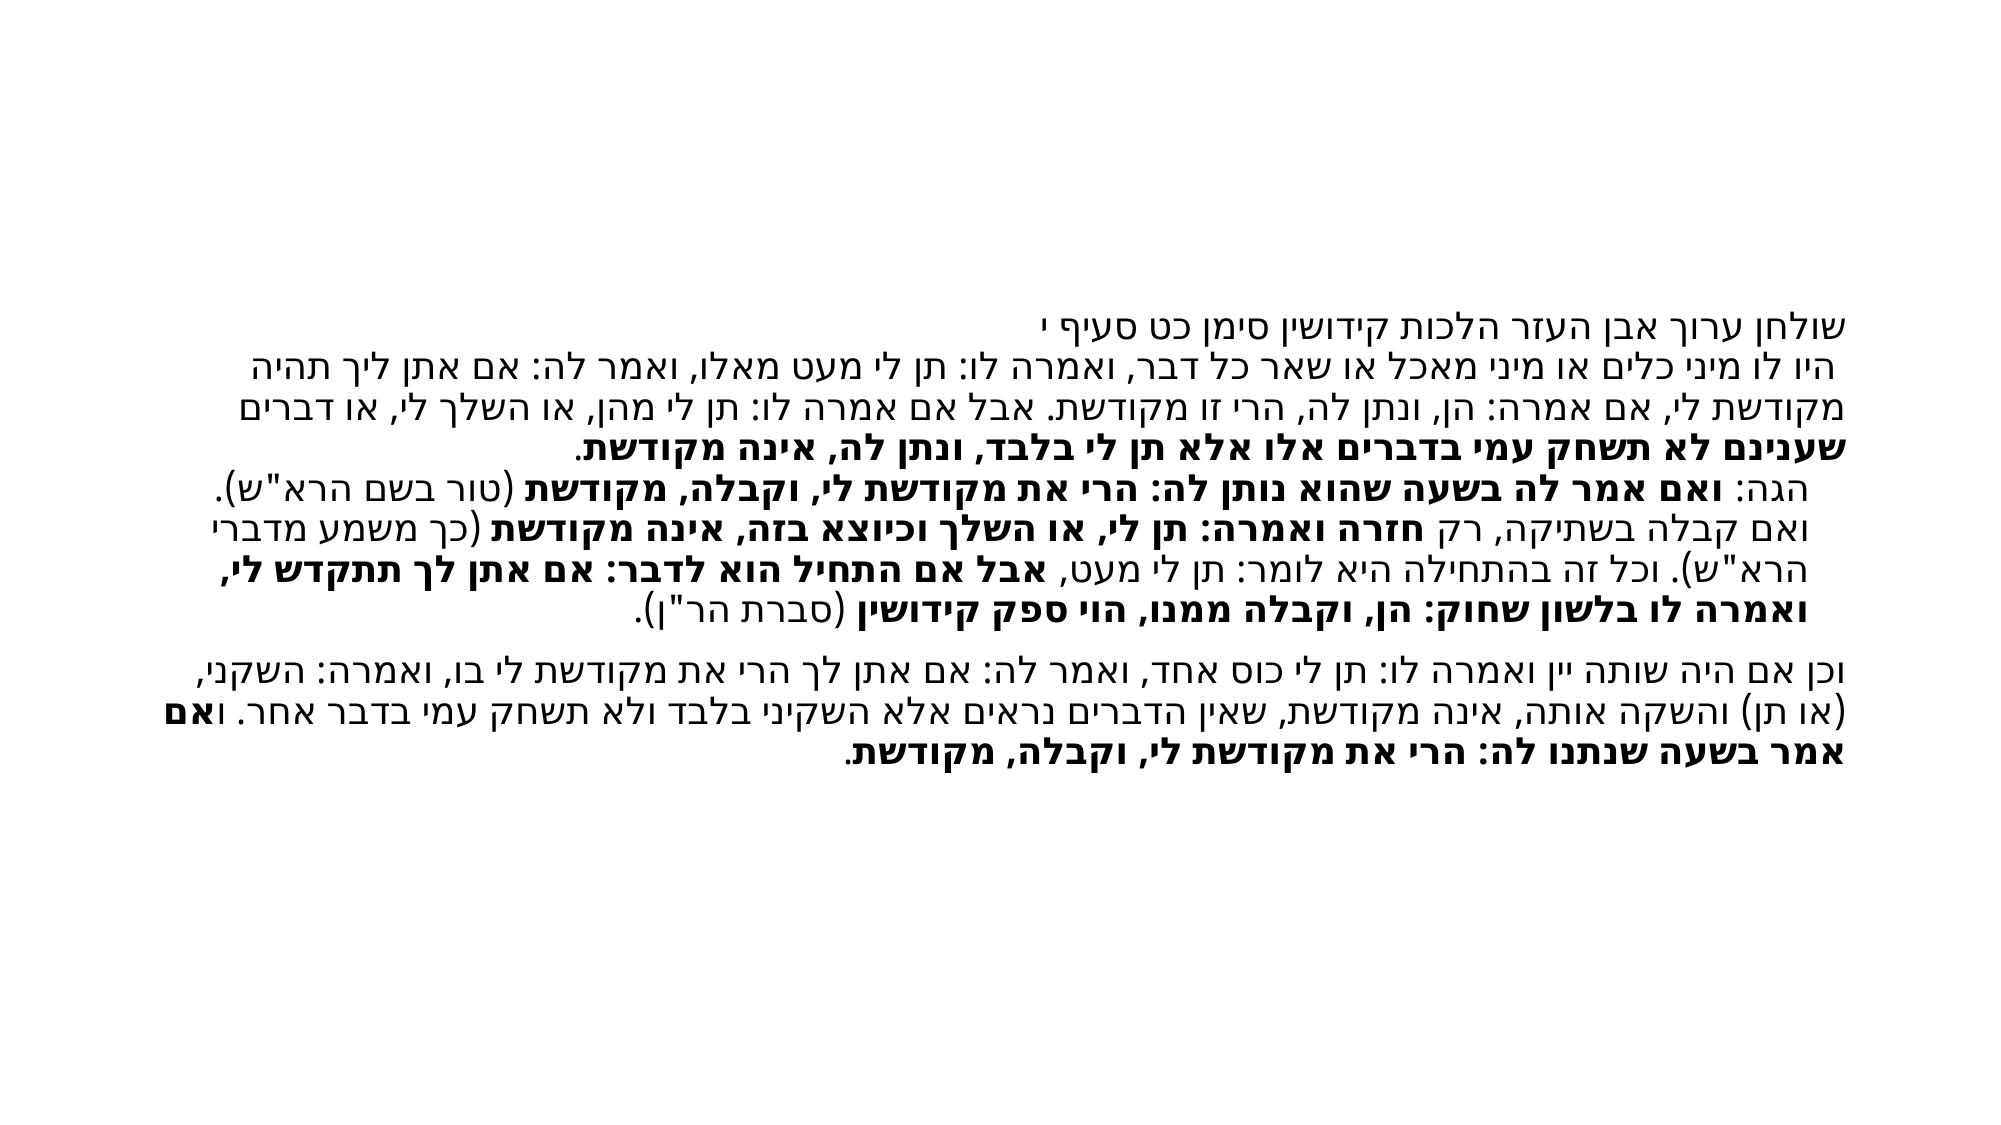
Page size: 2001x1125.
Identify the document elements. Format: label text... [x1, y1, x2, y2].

list שולחן ערוך אבן העזר הלכות קידושין סימן כט סעיף י היו לו מיני כלים או מיני מאכל או שאר כל דבר, ואמרה לו: תן לי מעט מאלו, ואמר לה: אם אתן ליך תהיה מקודשת לי, אם אמרה: הן, ונתן לה, הרי זו מקודשת. אבל אם אמרה לו: תן לי מהן, או השלך לי, או דברים שענינם לא תשחק עמי בדברים אלו אלא תן לי בלבד, ונתן לה, אינה מקודשת. הגה: ואם אמר לה בשעה שהוא נותן לה: הרי את מקודשת לי, וקבלה, מקודשת (טור בשם הרא"ש). ואם קבלה בשתיקה, רק חזרה ואמרה: תן לי, או השלך וכיוצא בזה, אינה מקודשת (כך משמע מדברי הרא"ש). וכל זה בהתחילה היא לומר: תן לי מעט, אבל אם התחיל הוא לדבר: אם אתן לך תתקדש לי, ואמרה לו בלשון שחוק: הן, וקבלה ממנו, הוי ספק קידושין (סברת הר"ן). וכן אם היה שותה יין ואמרה לו: תן לי כוס אחד, ואמר לה: אם אתן לך הרי את מקודשת לי בו, ואמרה: השקני, (או תן) והשקה אותה, אינה מקודשת, שאין הדברים נראים אלא השקיני בלבד ולא תשחק עמי בדבר אחר. ואם אמר בשעה שנתנו לה: הרי את מקודשת לי, וקבלה, מקודשת. [137, 299, 1863, 1014]
